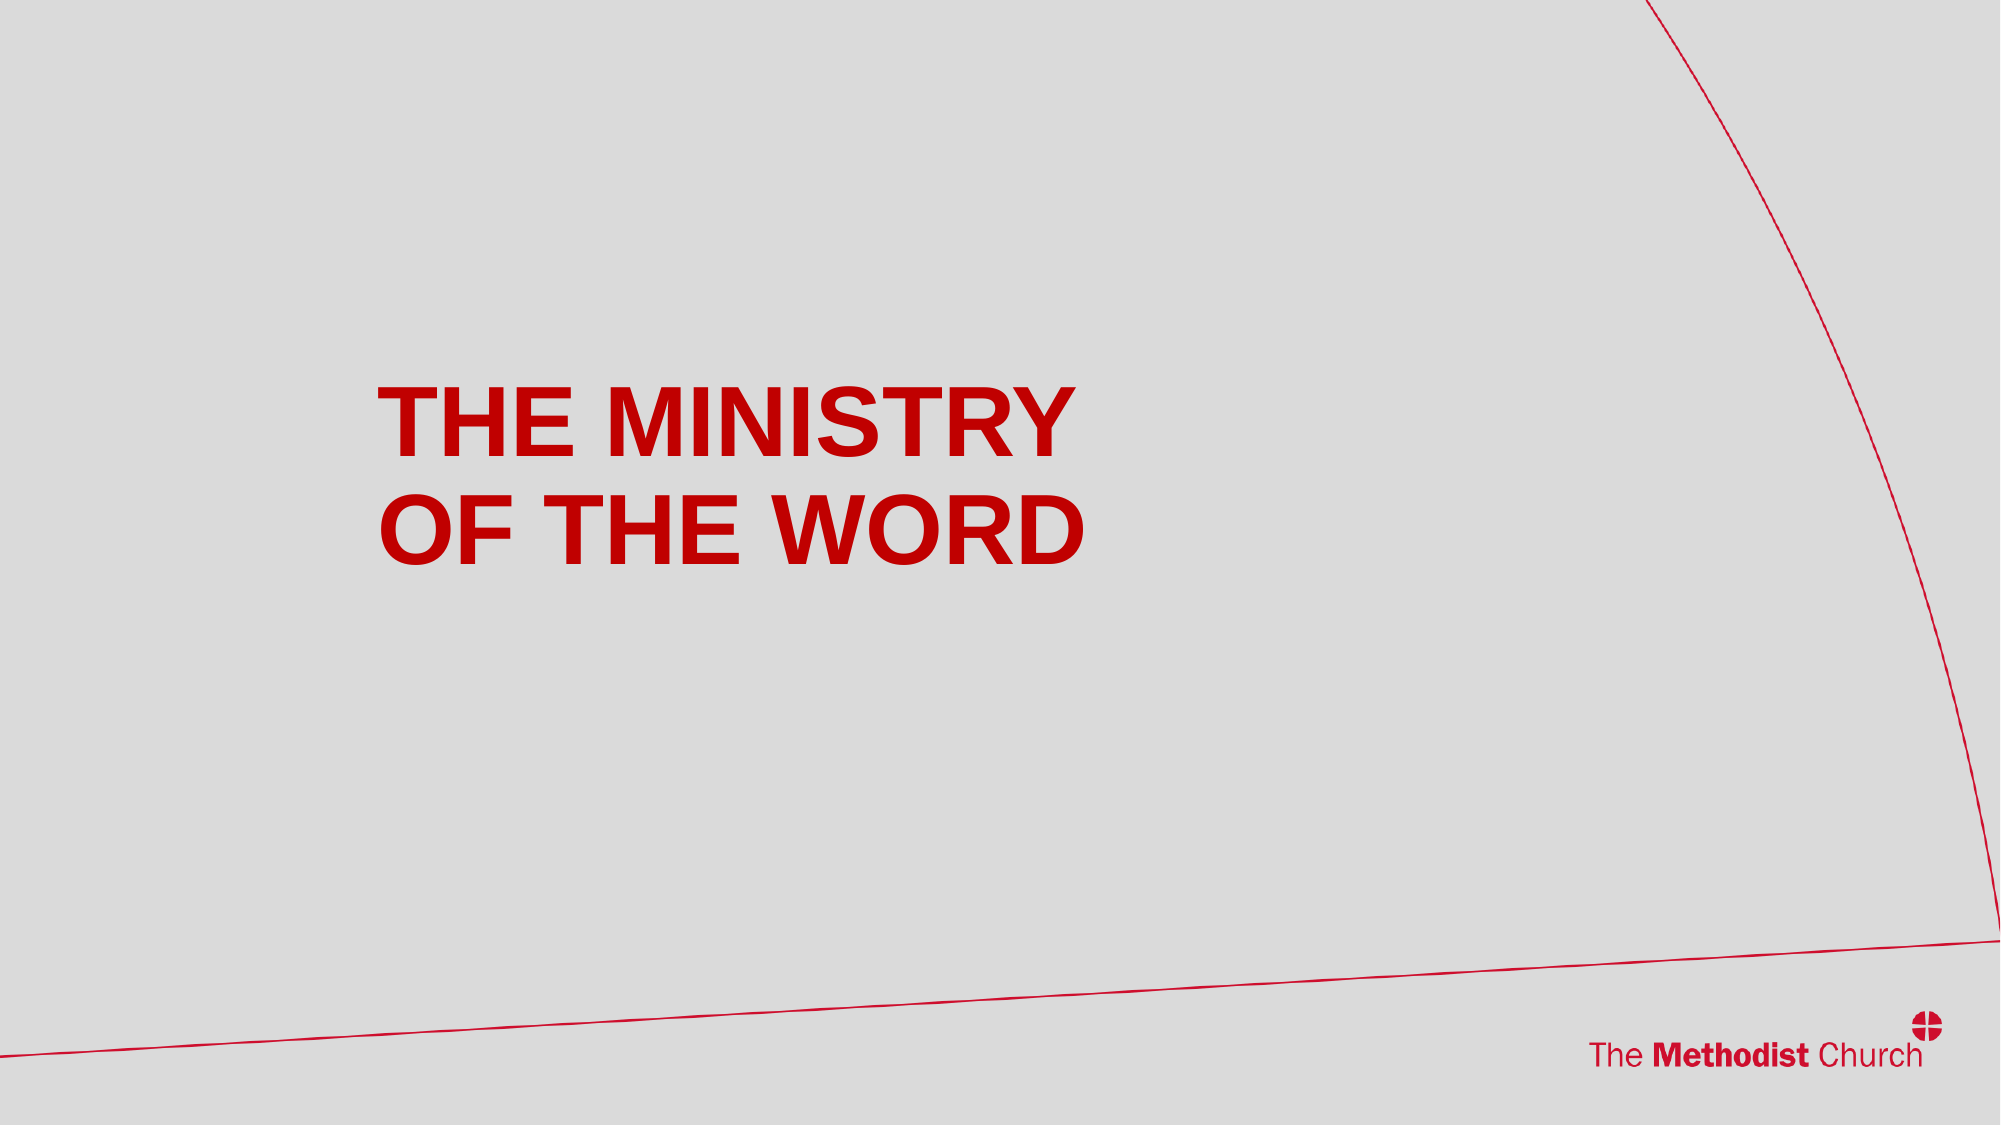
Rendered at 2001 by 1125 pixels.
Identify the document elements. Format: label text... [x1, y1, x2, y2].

title THE MINISTRY OF THE WORD [362, 335, 2000, 621]
